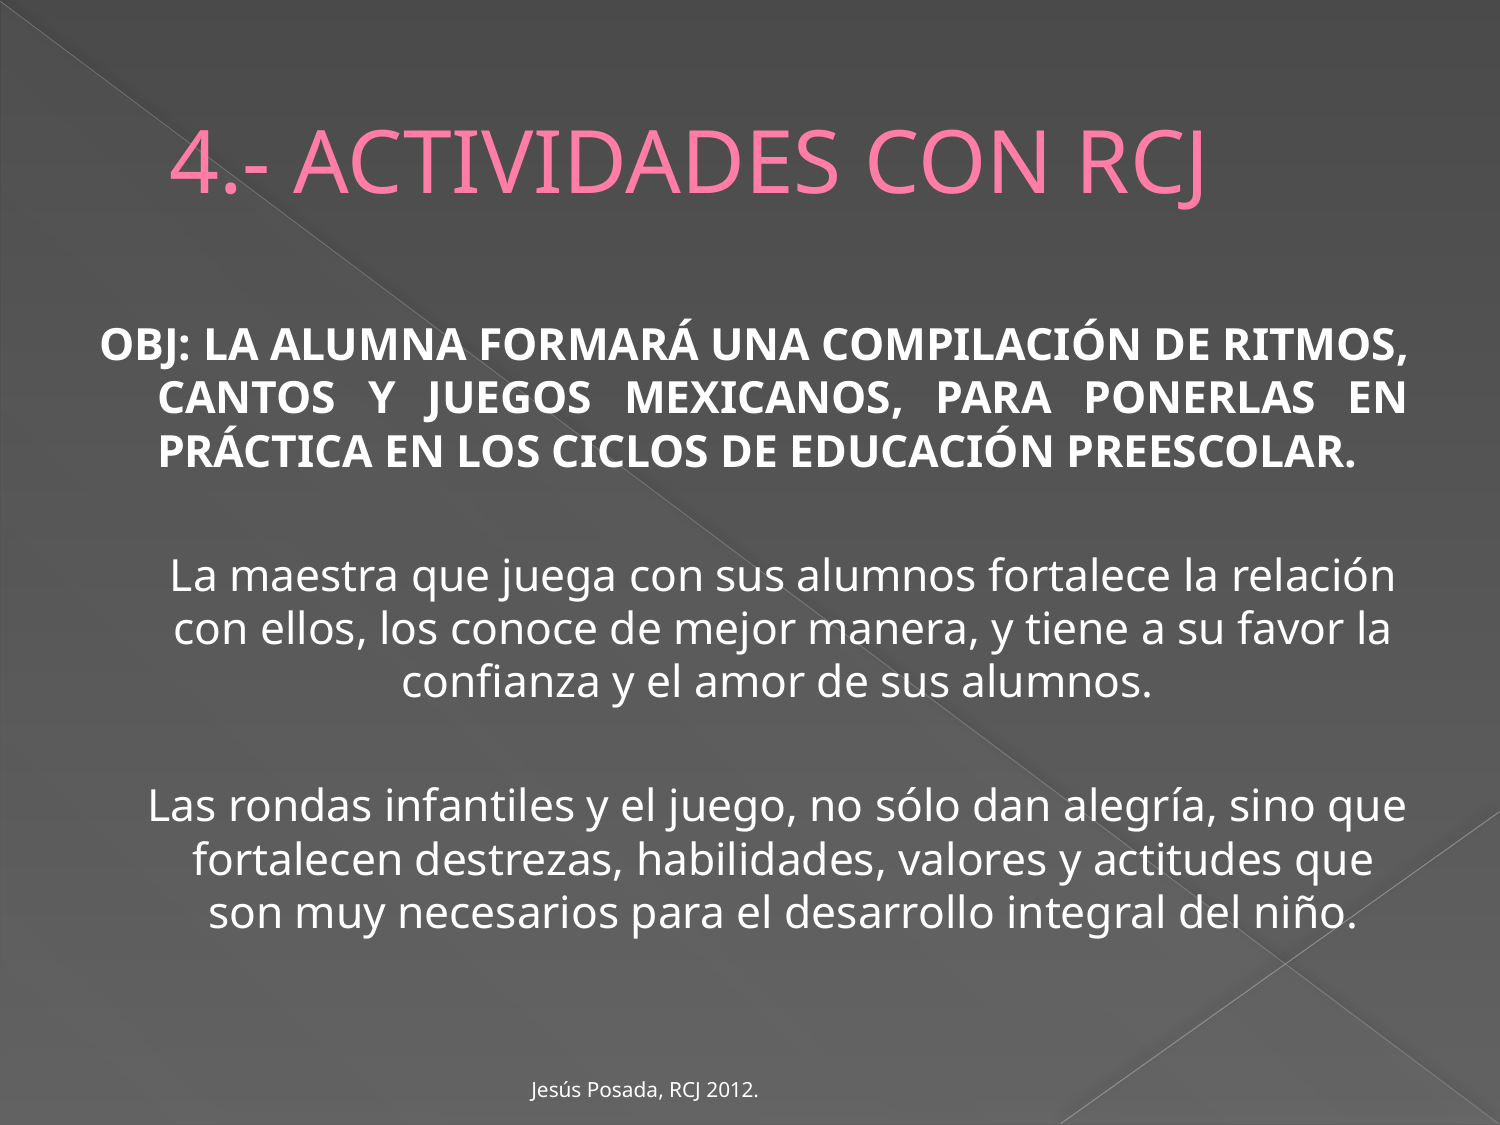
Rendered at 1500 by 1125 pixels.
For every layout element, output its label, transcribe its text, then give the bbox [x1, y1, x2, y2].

title 4.- ACTIVIDADES CON RCJ [75, 43, 1425, 274]
footer Jesús Posada, RCJ 2012. [75, 1063, 774, 1113]
list OBJ: LA ALUMNA FORMARÁ UNA COMPILACIÓN DE RITMOS, CANTOS Y JUEGOS MEXICANOS, PARA PONERLAS EN PRÁCTICA EN LOS CICLOS DE EDUCACIÓN PREESCOLAR. La maestra que juega con sus alumnos fortalece la relación con ellos, los conoce de mejor manera, y tiene a su favor la confianza y el amor de sus alumnos. Las rondas infantiles y el juego, no sólo dan alegría, sino que fortalecen destrezas, habilidades, valores y actitudes que son muy necesarios para el desarrollo integral del niño. [75, 308, 1425, 1059]
